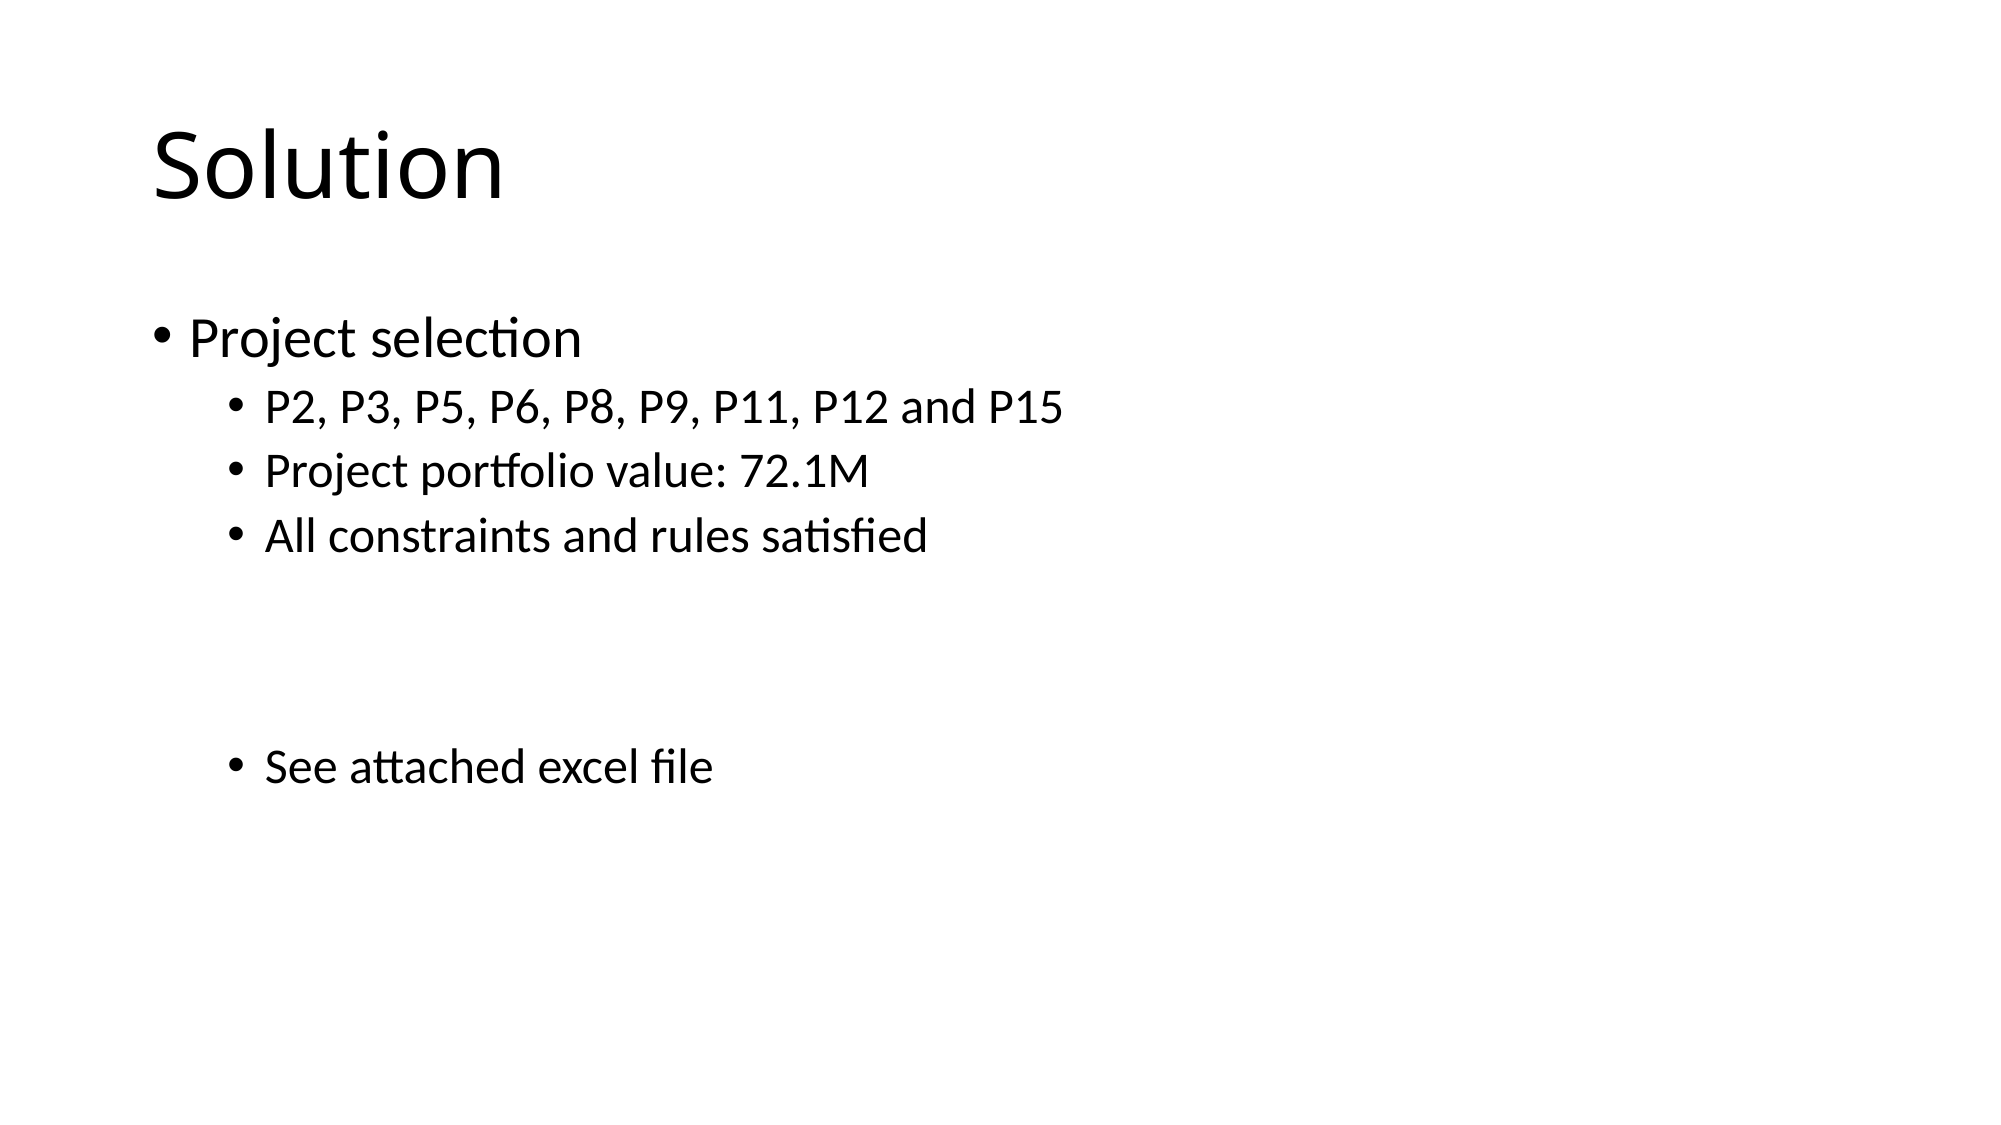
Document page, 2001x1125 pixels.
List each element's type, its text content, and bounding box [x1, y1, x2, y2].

list Project selection P2, P3, P5, P6, P8, P9, P11, P12 and P15 Project portfolio value: 72.1M All constraints and rules satisfied See attached excel file [137, 299, 1863, 1014]
title Solution [137, 59, 1863, 278]
